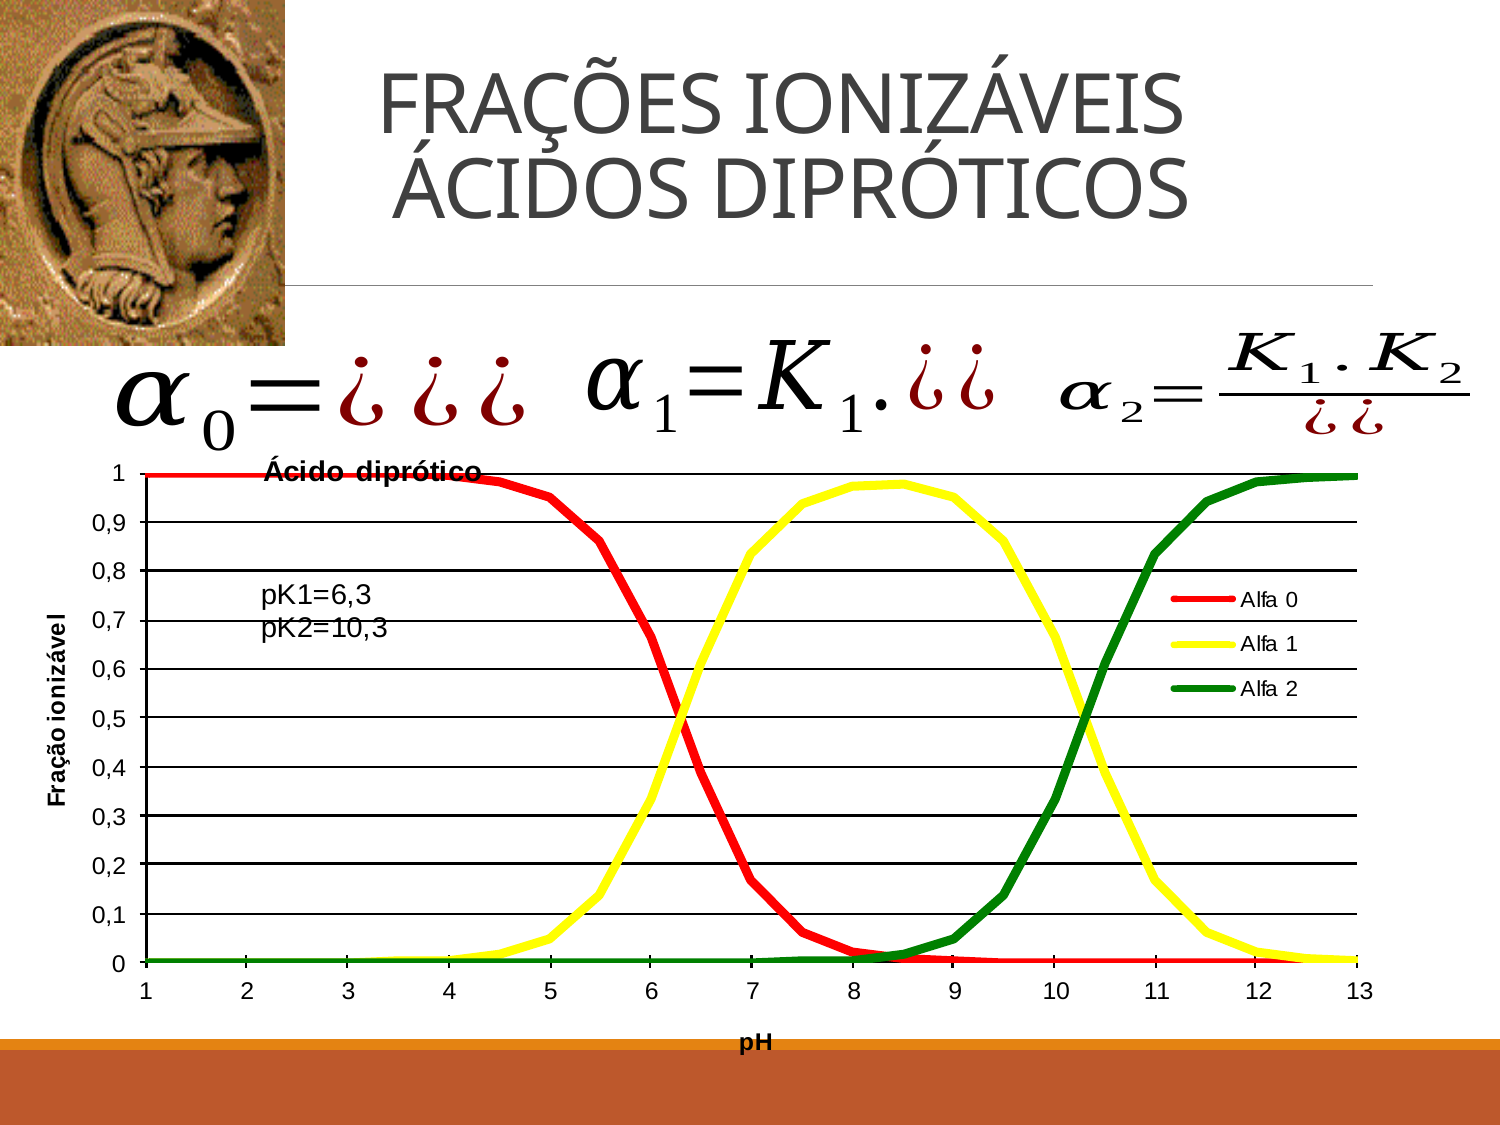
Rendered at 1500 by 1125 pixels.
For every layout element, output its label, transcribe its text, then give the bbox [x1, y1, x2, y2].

picture [0, 0, 288, 330]
text_box FRAÇÕES IONIZÁVEIS ÁCIDOS DIPRÓTICOS [297, 42, 1424, 244]
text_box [0, 330, 1404, 1117]
